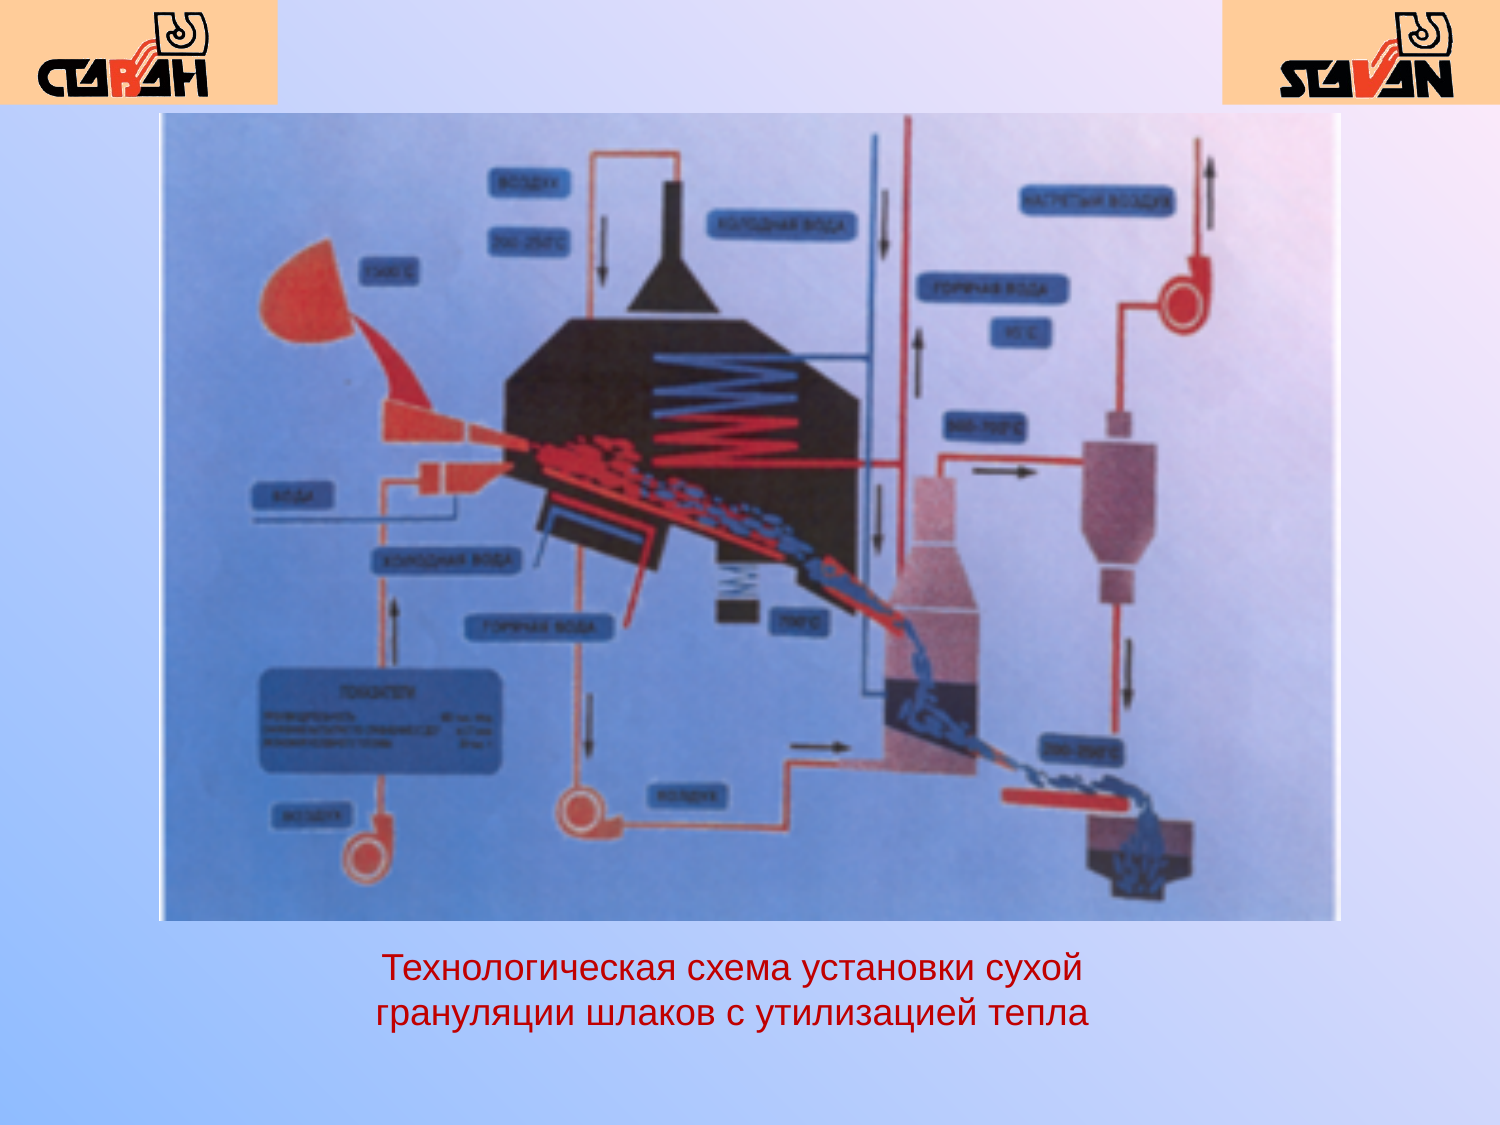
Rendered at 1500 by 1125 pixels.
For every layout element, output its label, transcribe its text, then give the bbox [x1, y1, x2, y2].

text_box Технологическая схема установки сухой грануляции шлаков с утилизацией тепла [265, 935, 1199, 1041]
picture [27, 0, 219, 98]
picture [159, 113, 1341, 922]
picture [1269, 0, 1462, 99]
